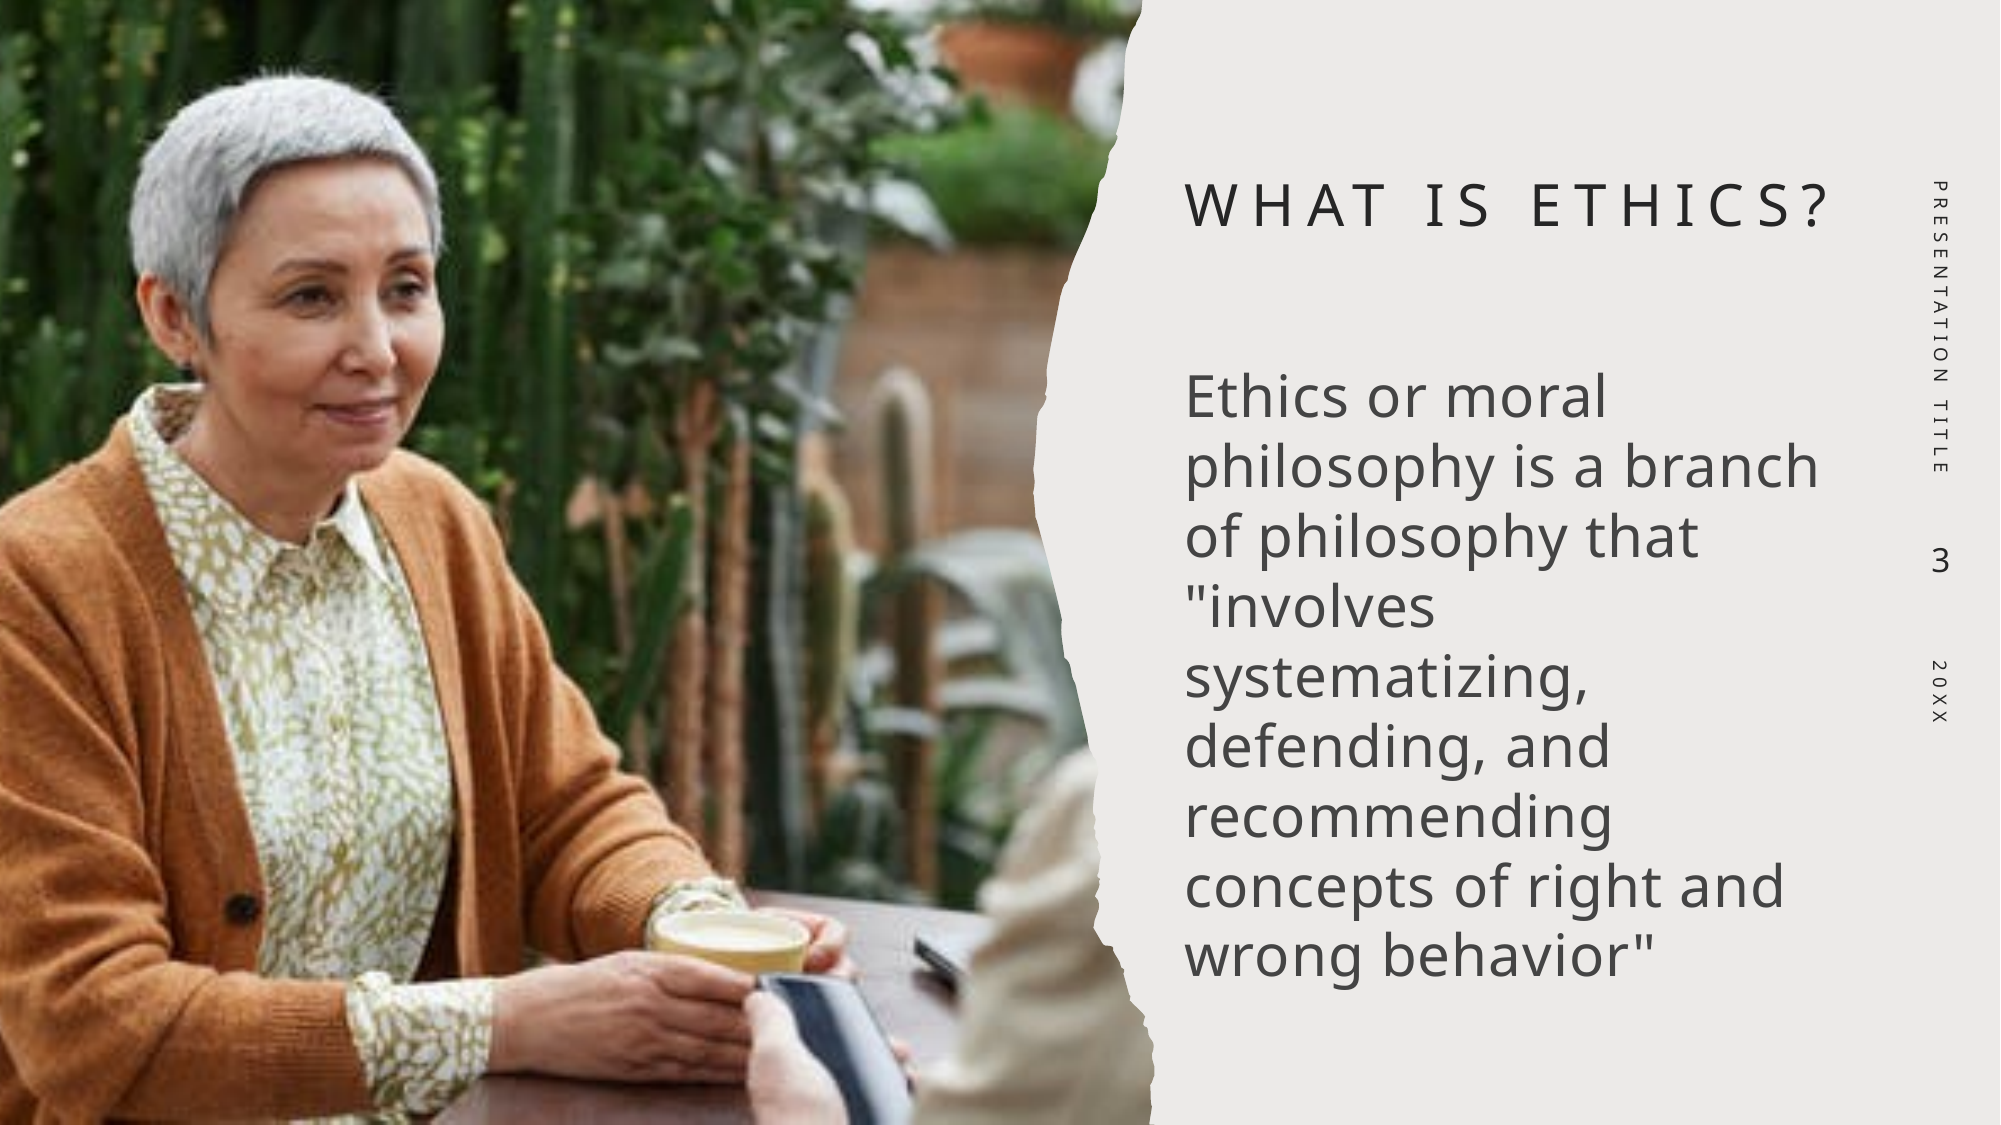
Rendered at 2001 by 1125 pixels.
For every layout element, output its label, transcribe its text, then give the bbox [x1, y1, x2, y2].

slide_number 20XX [1910, 645, 1971, 1080]
list Ethics or moral philosophy is a branch of philosophy that "involves systematizing, defending, and recommending concepts of right and wrong behavior" [1169, 352, 1861, 1026]
slide_number 3 [1896, 514, 1986, 610]
footer PRESENTATION TITLE [1911, 33, 1972, 489]
title What is ethics? [1169, 99, 1871, 300]
picture [0, 0, 1155, 1125]
